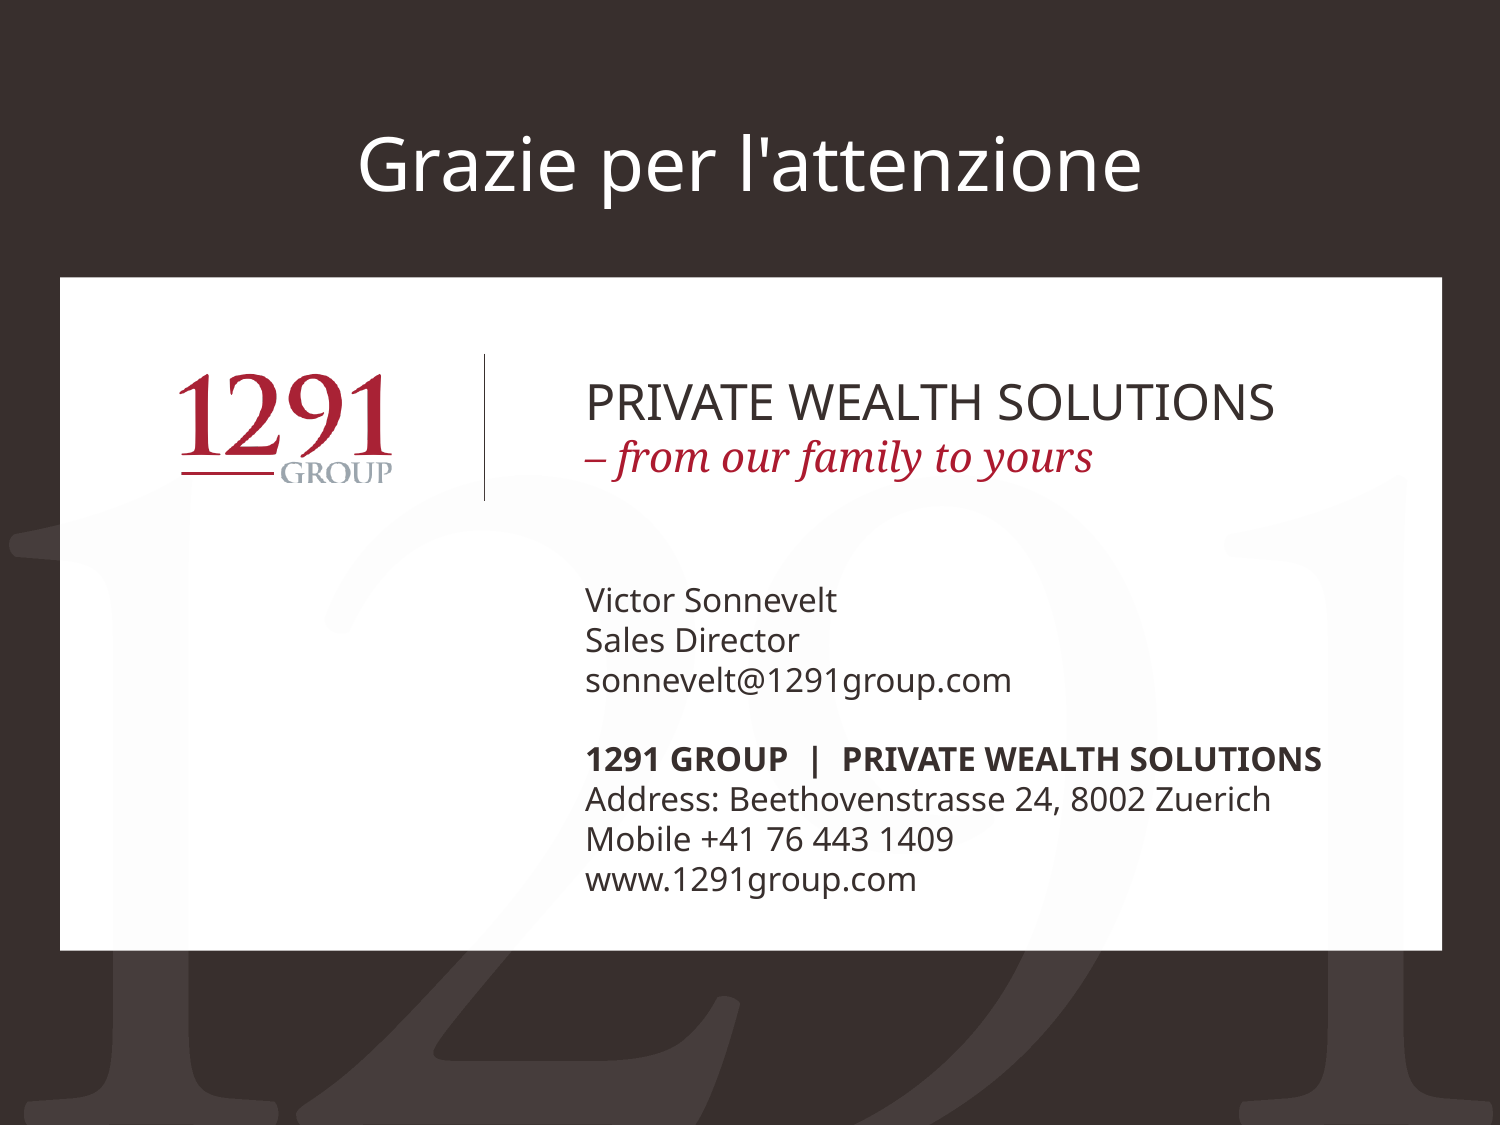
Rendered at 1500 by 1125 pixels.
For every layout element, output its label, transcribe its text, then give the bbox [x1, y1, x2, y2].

list Victor Sonnevelt Sales Director sonnevelt@1291group.com 1291 GROUP | PRIVATE WEALTH SOLUTIONS Address: Beethovenstrasse 24, 8002 Zuerich Mobile +41 76 443 1409 www.1291group.com [585, 578, 1397, 863]
list PRIVATE WEALTH SOLUTIONS [585, 377, 1337, 436]
list – from our family to yours [585, 436, 1337, 516]
title Grazie per l'attenzione [103, 126, 1397, 236]
